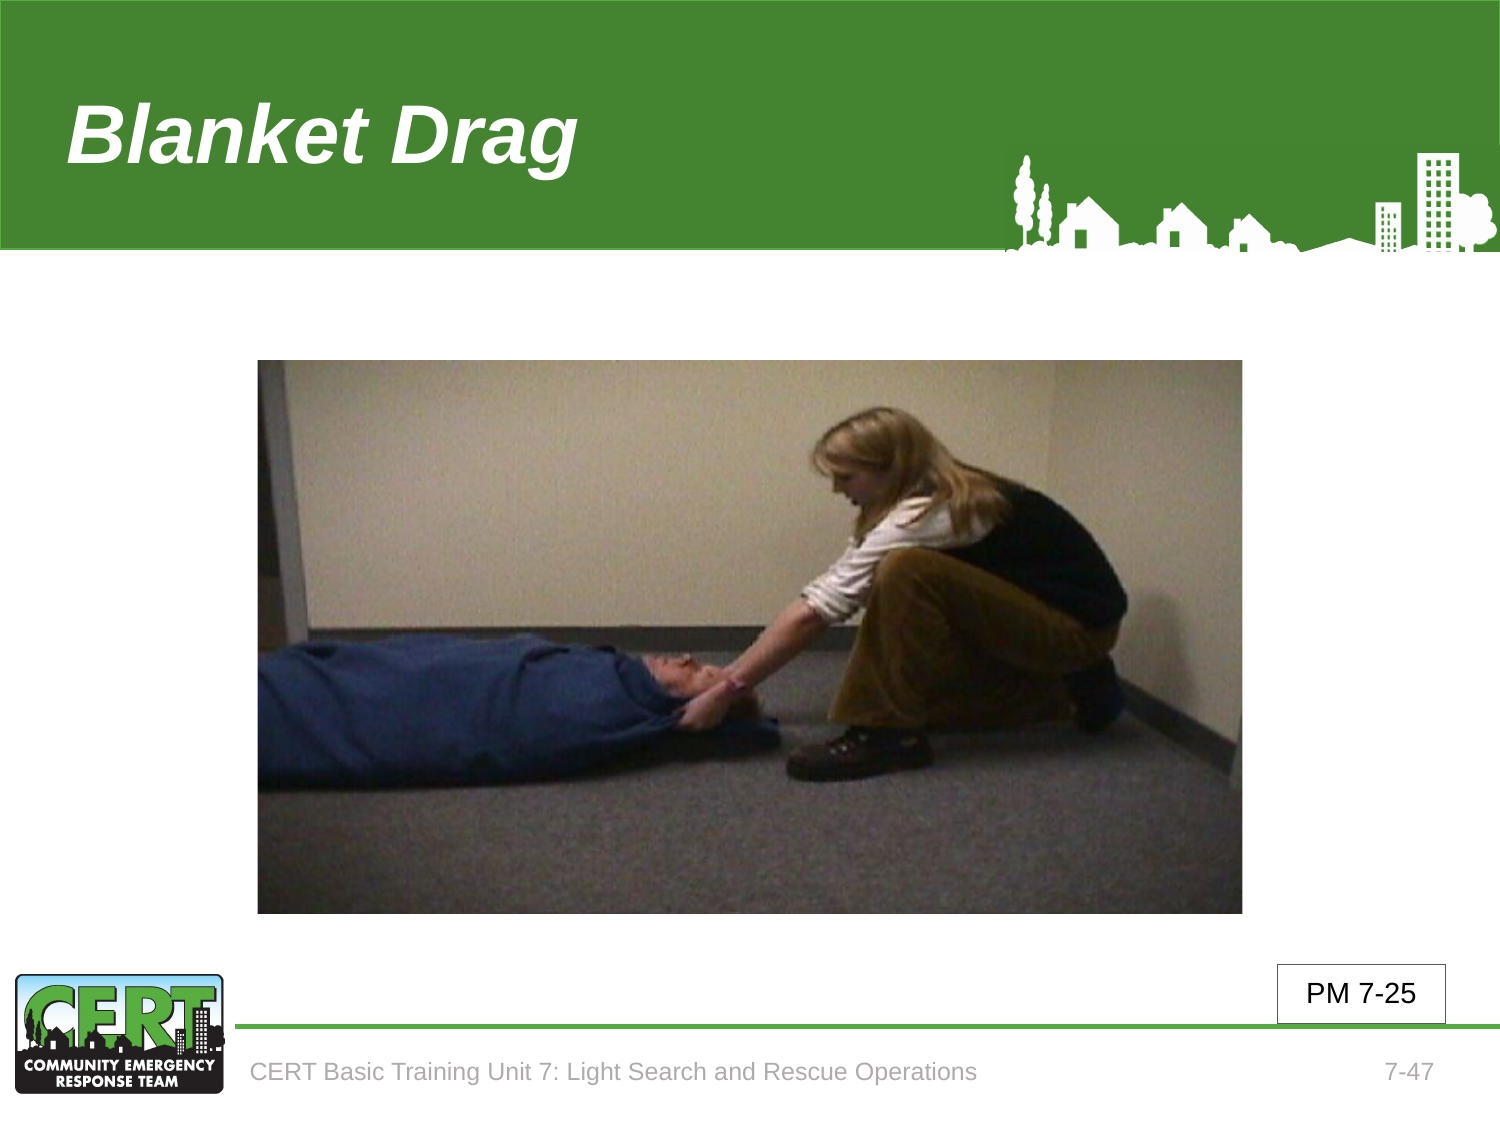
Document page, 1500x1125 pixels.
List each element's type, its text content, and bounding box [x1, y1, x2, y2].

picture [1005, 145, 1500, 252]
title Blanket Drag [51, 52, 1005, 220]
list PM 7-25 [1277, 964, 1446, 1024]
picture [14, 973, 225, 1094]
picture [257, 360, 1243, 914]
list 7-47 [1153, 1047, 1450, 1098]
list CERT Basic Training Unit 7: Light Search and Rescue Operations [234, 1047, 1005, 1098]
